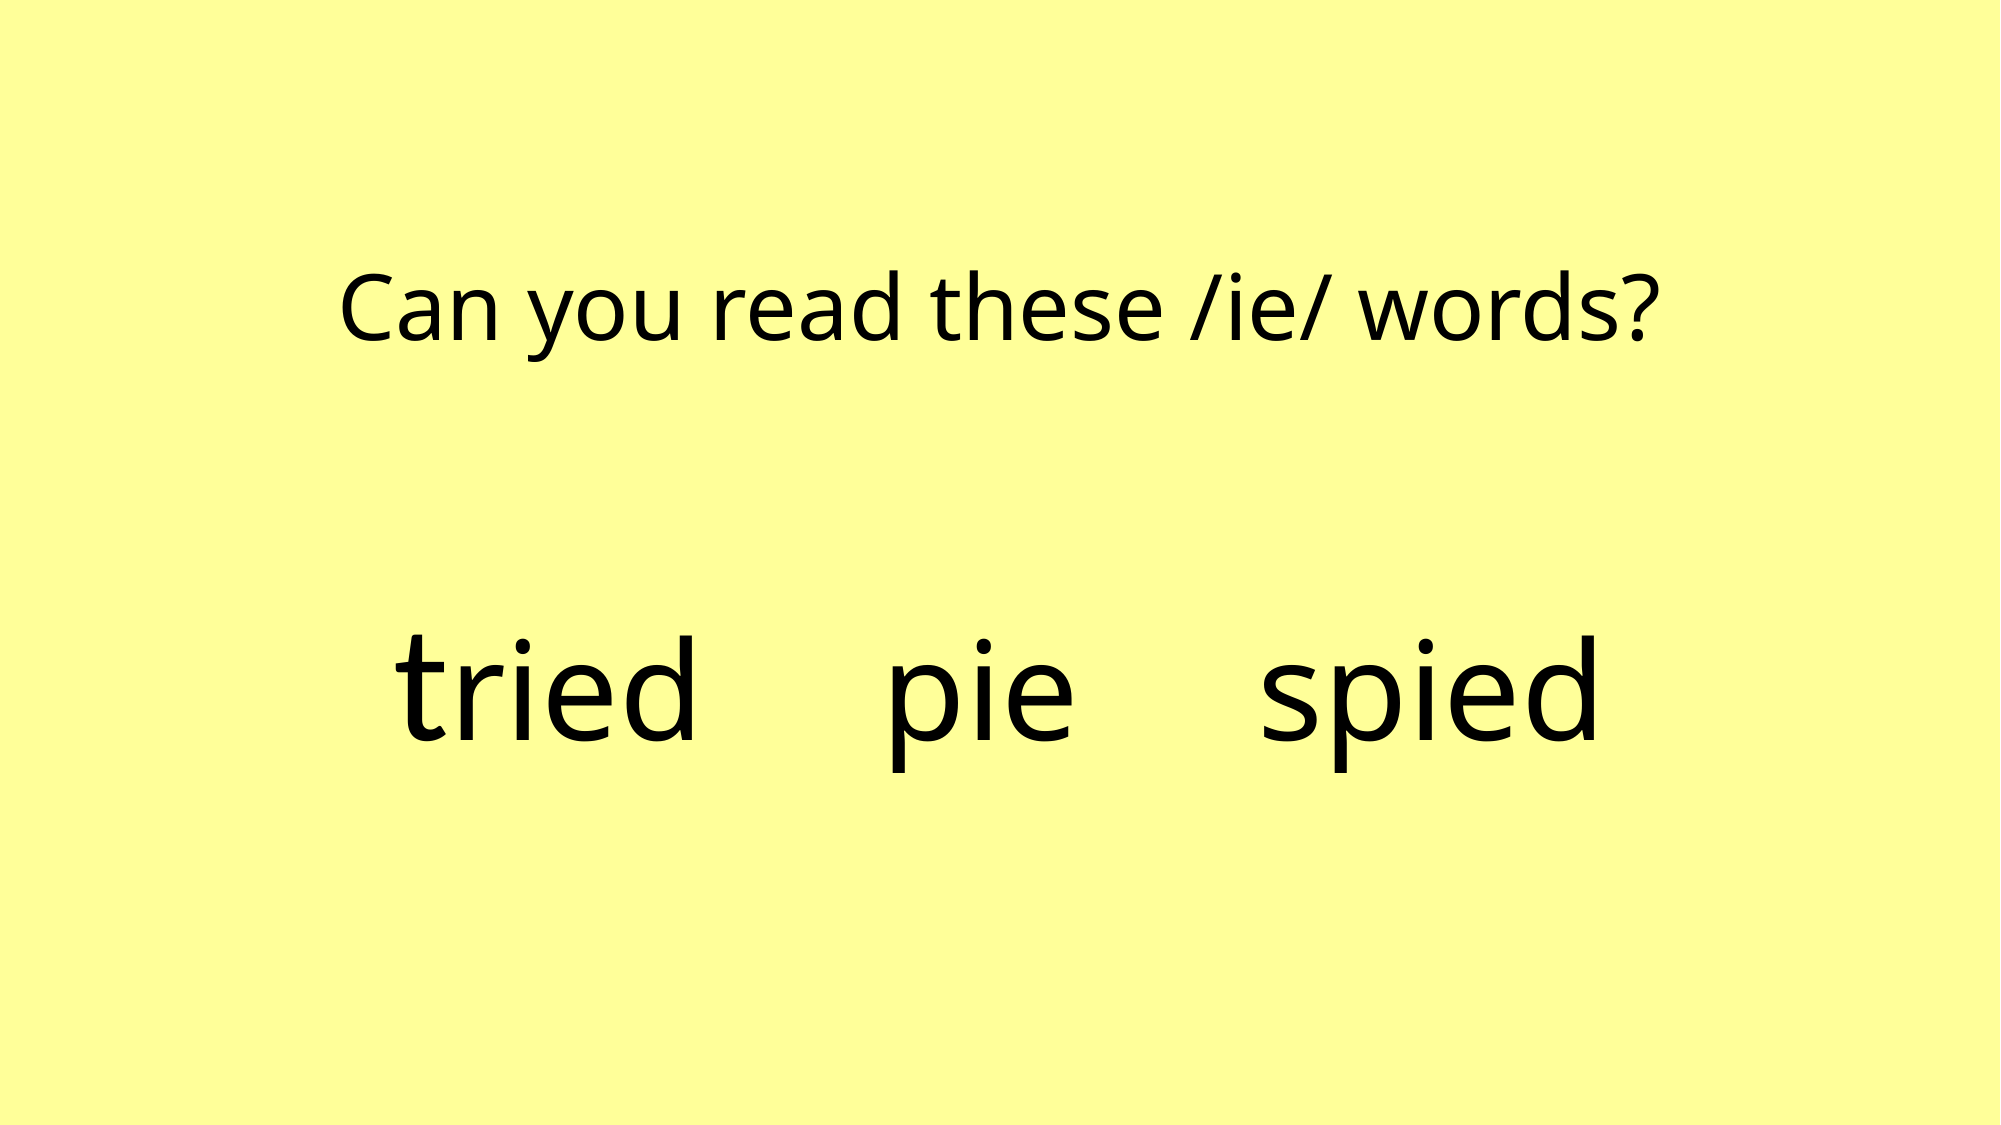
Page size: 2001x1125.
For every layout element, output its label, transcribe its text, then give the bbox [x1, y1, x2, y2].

text_box Can you read these /ie/ words? tried pie spied [17, 241, 1983, 781]
